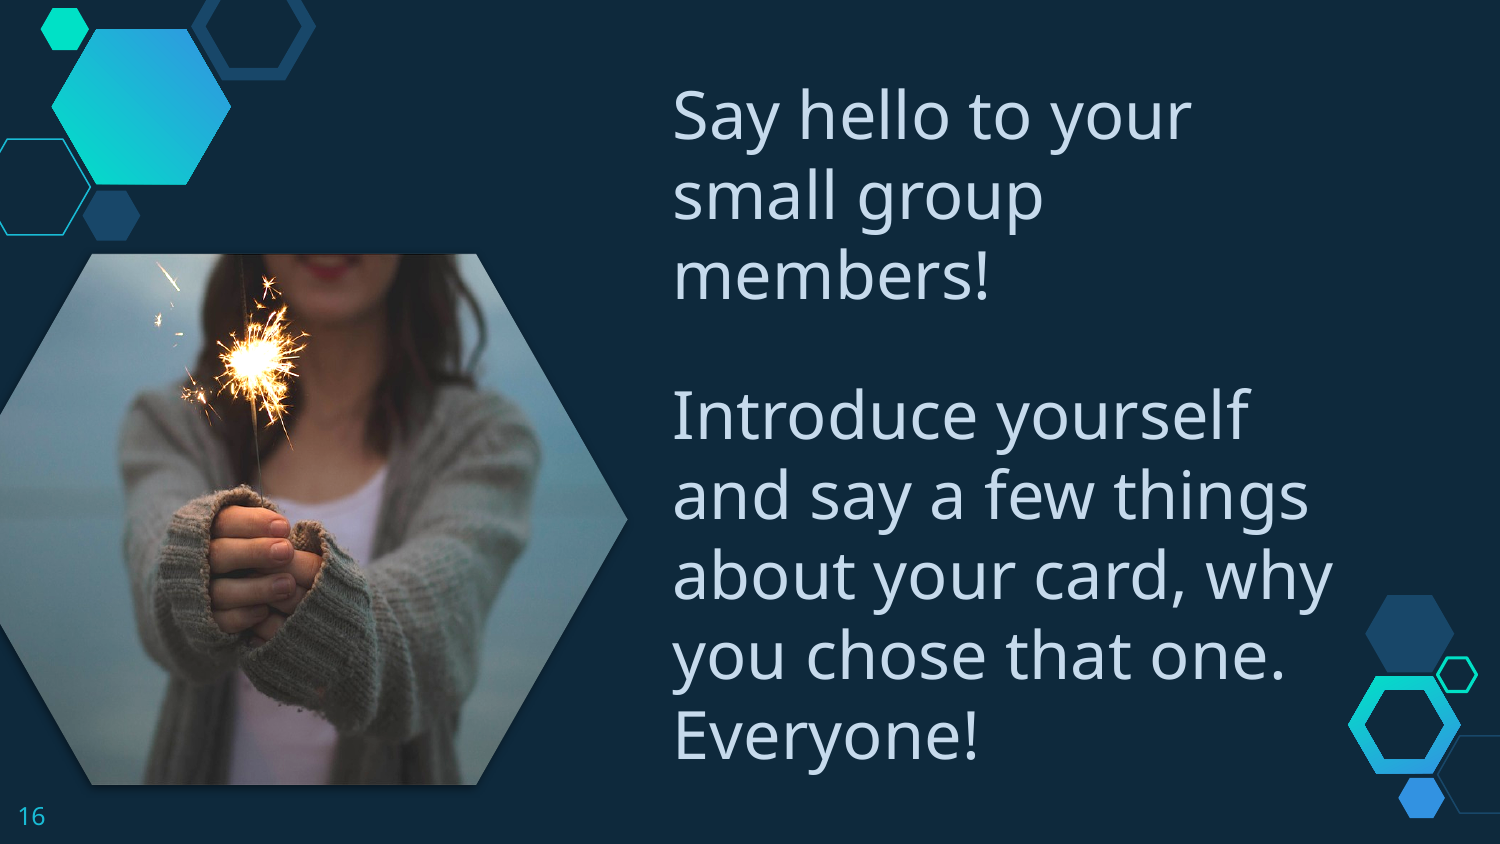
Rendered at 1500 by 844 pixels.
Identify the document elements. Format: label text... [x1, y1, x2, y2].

list Say hello to your small group members! Introduce yourself and say a few things about your card, why you chose that one. Everyone! [657, 57, 1365, 709]
slide_number 16 [2, 794, 93, 844]
picture [0, 253, 628, 786]
